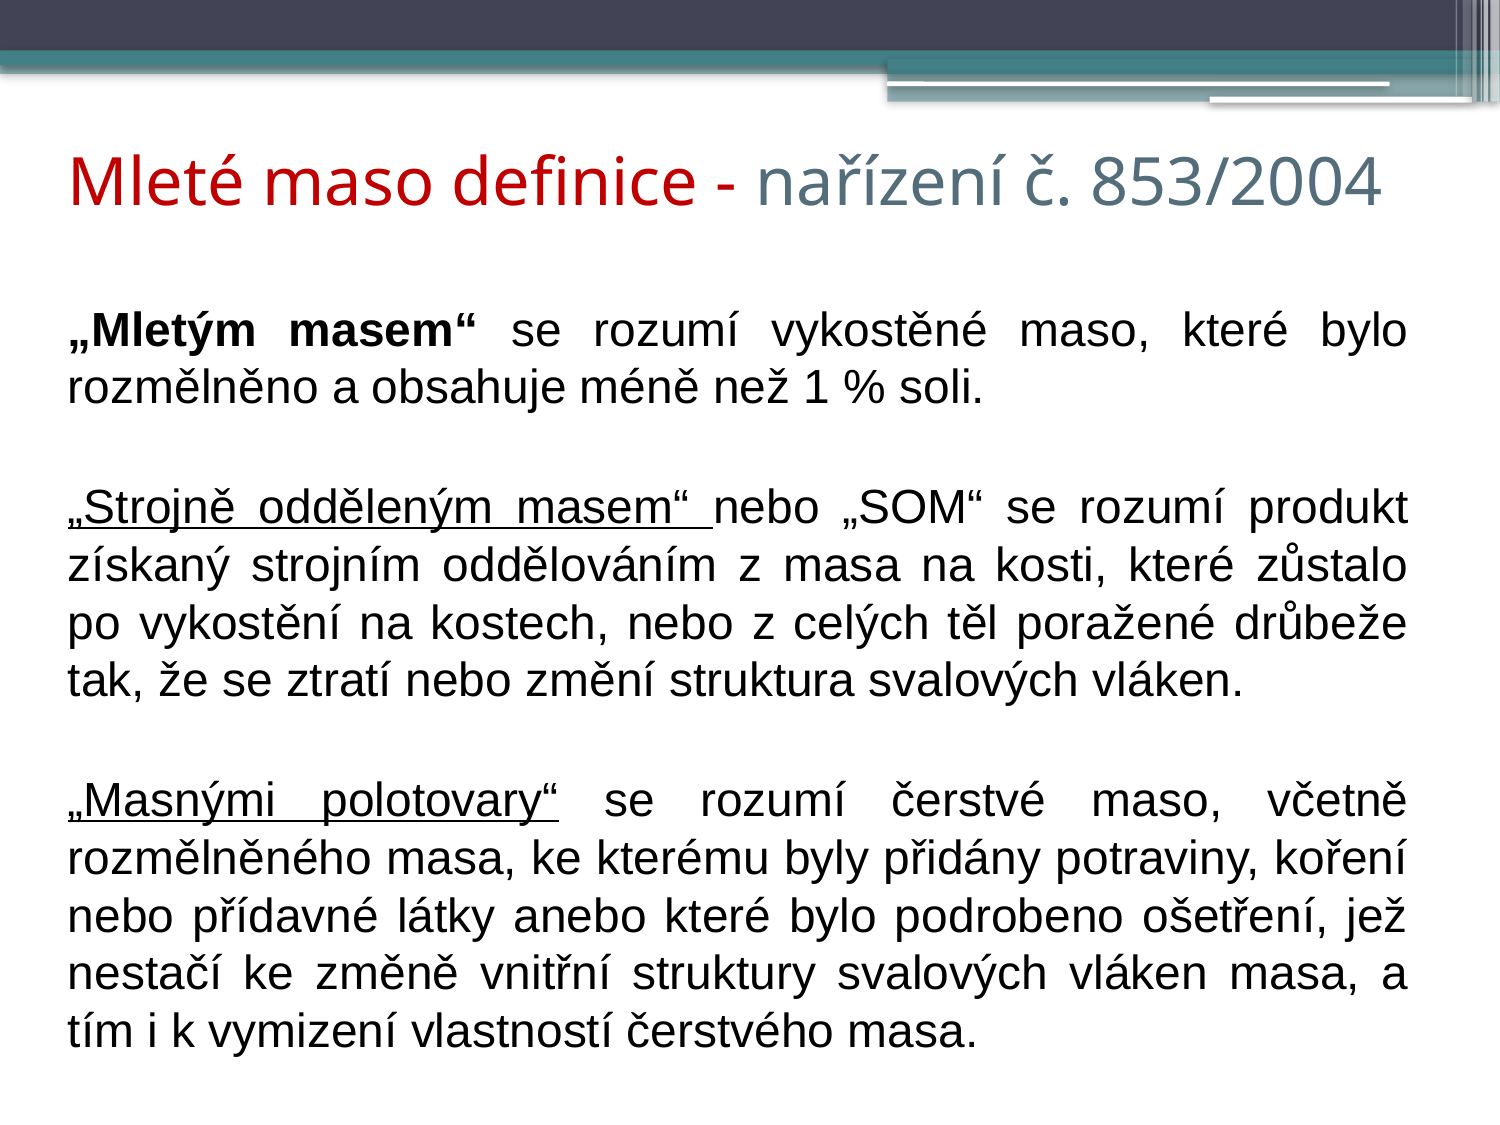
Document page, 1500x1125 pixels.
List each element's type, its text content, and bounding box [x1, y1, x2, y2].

title Mleté maso definice - nařízení č. 853/2004 [53, 101, 1404, 256]
list „Mletým masem“ se rozumí vykostěné maso, které bylo rozmělněno a obsahuje méně než 1 % soli. „Strojně odděleným masem“ nebo „SOM“ se rozumí produkt získaný strojním oddělováním z masa na kosti, které zůstalo po vykostění na kostech, nebo z celých těl poražené drůbeže tak, že se ztratí nebo změní struktura svalových vláken. „Masnými polotovary“ se rozumí čerstvé maso, včetně rozmělněného masa, ke kterému byly přidány potraviny, koření nebo přídavné látky anebo které bylo podrobeno ošetření, jež nestačí ke změně vnitřní struktury svalových vláken masa, a tím i k vymizení vlastností čerstvého masa. [53, 290, 1425, 1079]
